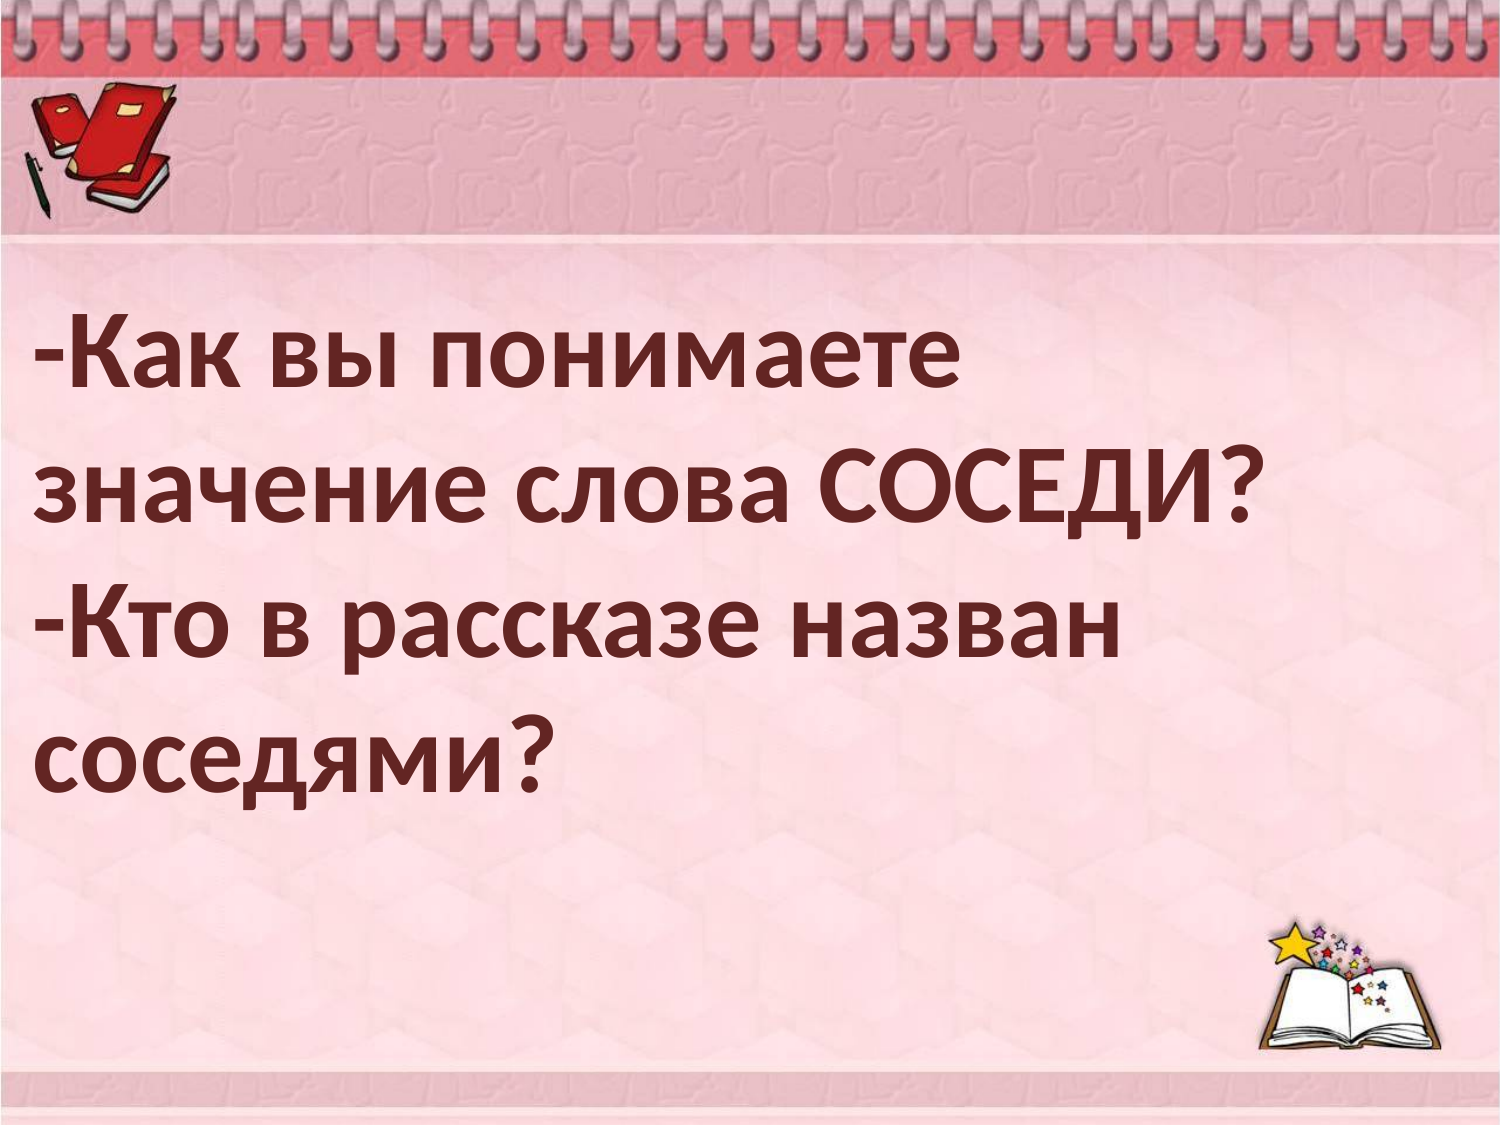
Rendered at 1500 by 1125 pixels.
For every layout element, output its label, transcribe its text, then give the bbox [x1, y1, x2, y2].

picture [0, 0, 1500, 1125]
text_box -Как вы понимаете значение слова СОСЕДИ? -Кто в рассказе назван соседями? [17, 267, 1457, 823]
